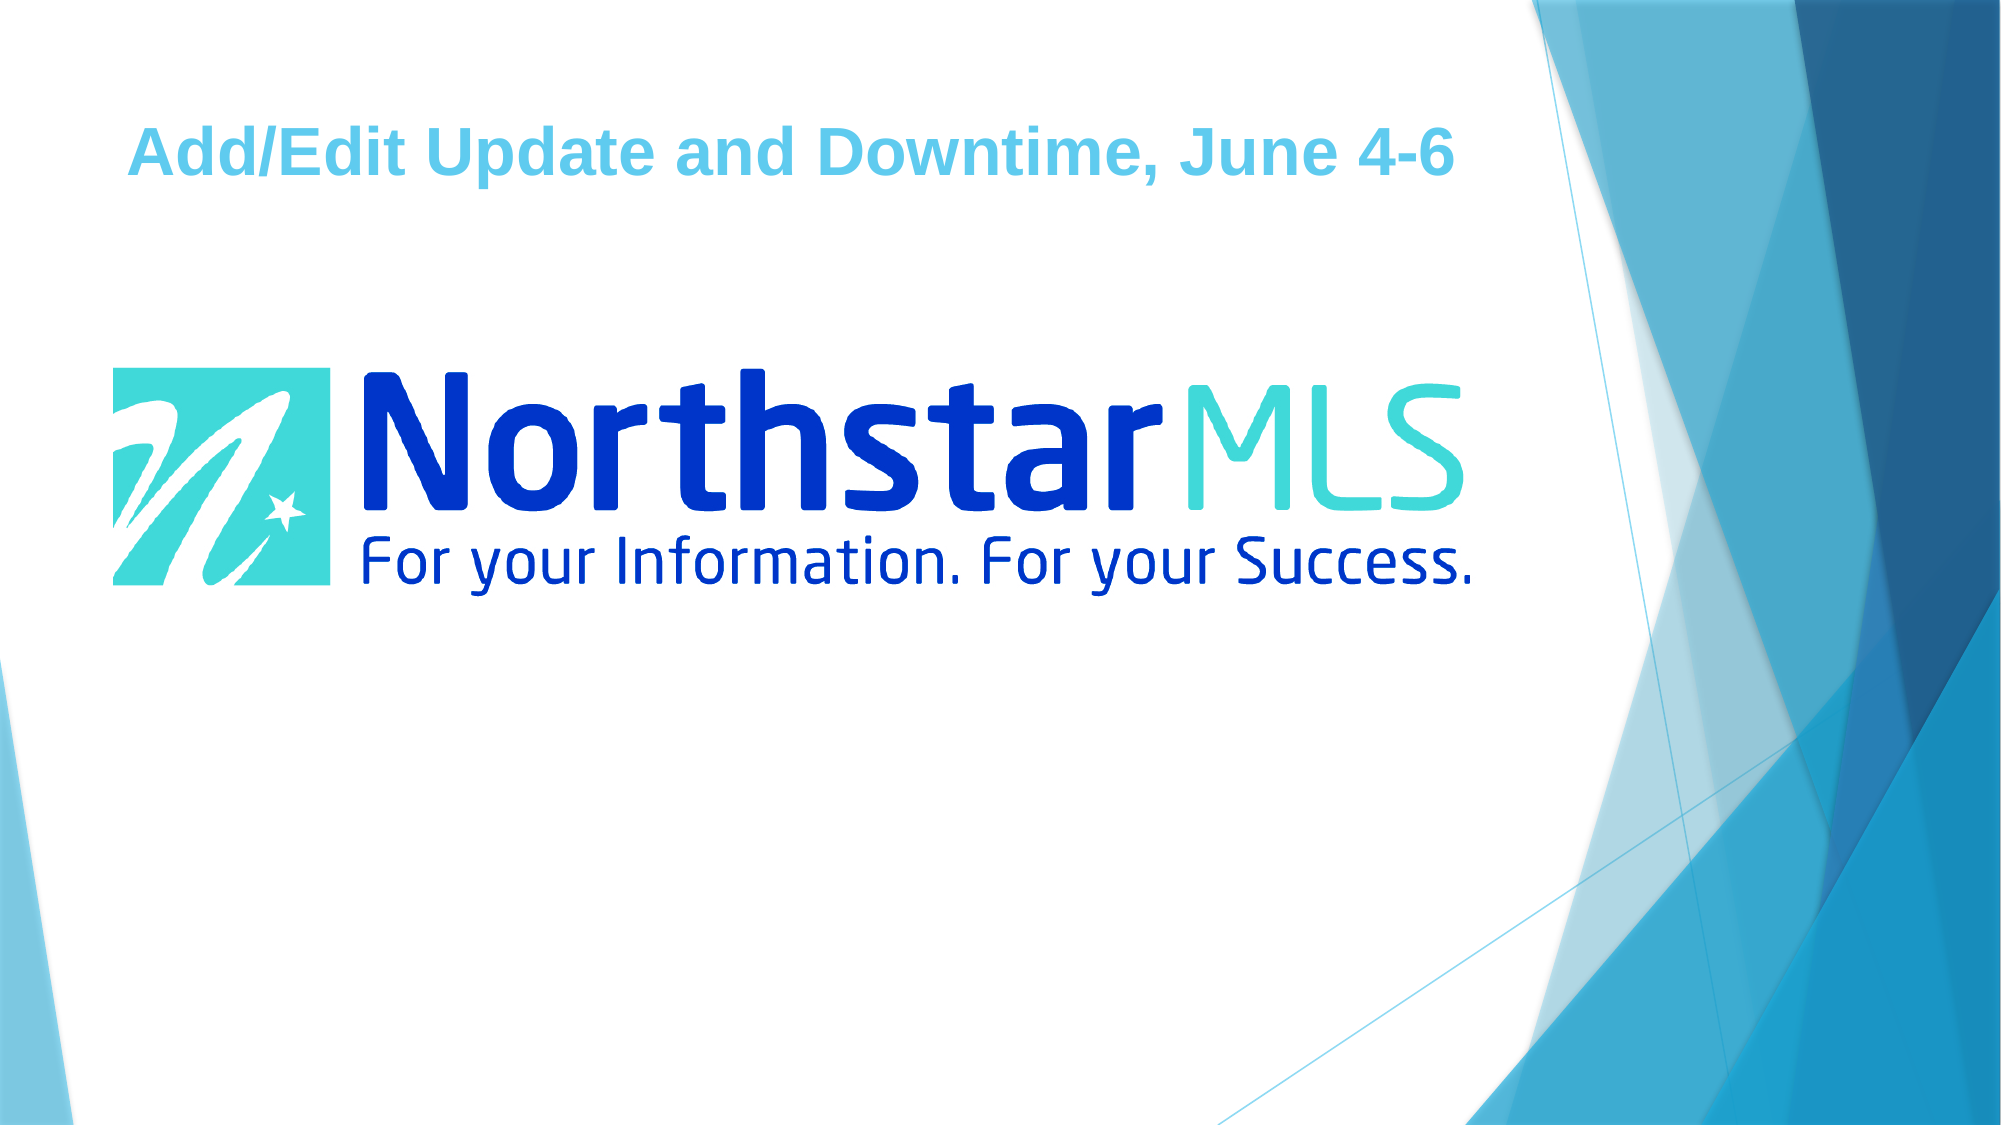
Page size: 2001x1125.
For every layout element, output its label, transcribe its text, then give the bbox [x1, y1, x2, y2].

picture [15, 280, 1580, 673]
title Add/Edit Update and Downtime, June 4-6 [111, 99, 1522, 280]
